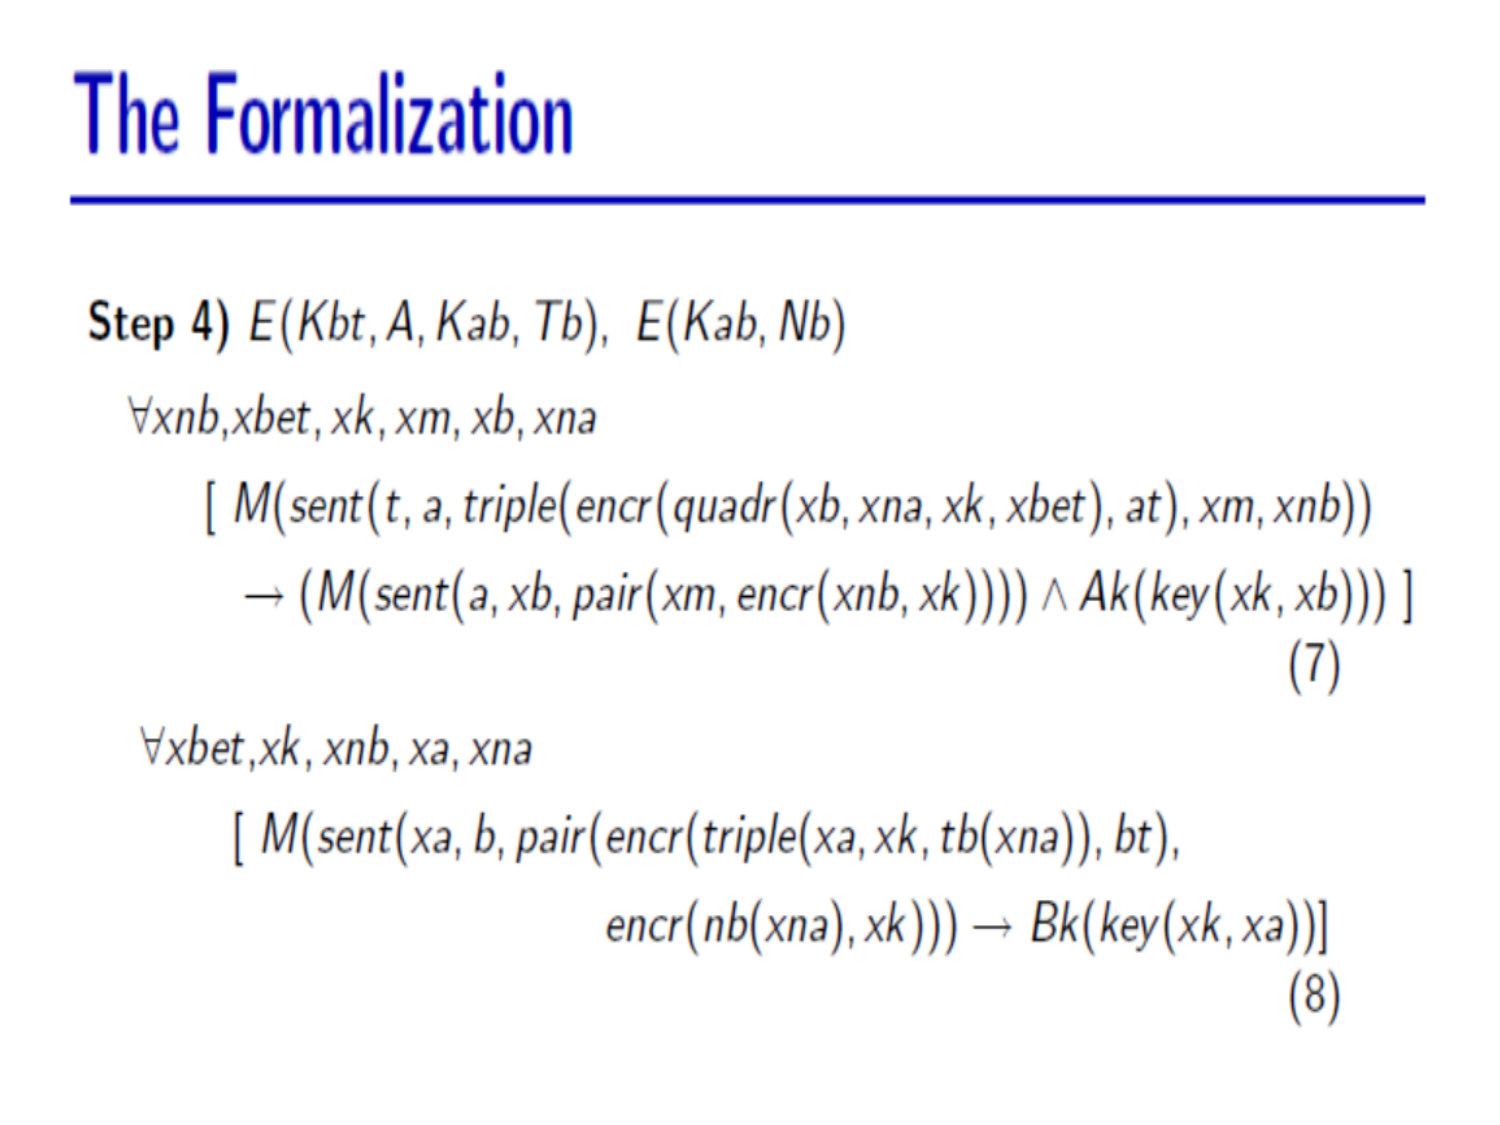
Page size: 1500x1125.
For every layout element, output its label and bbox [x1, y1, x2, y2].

picture [64, 278, 1436, 1047]
picture [52, 42, 1436, 232]
